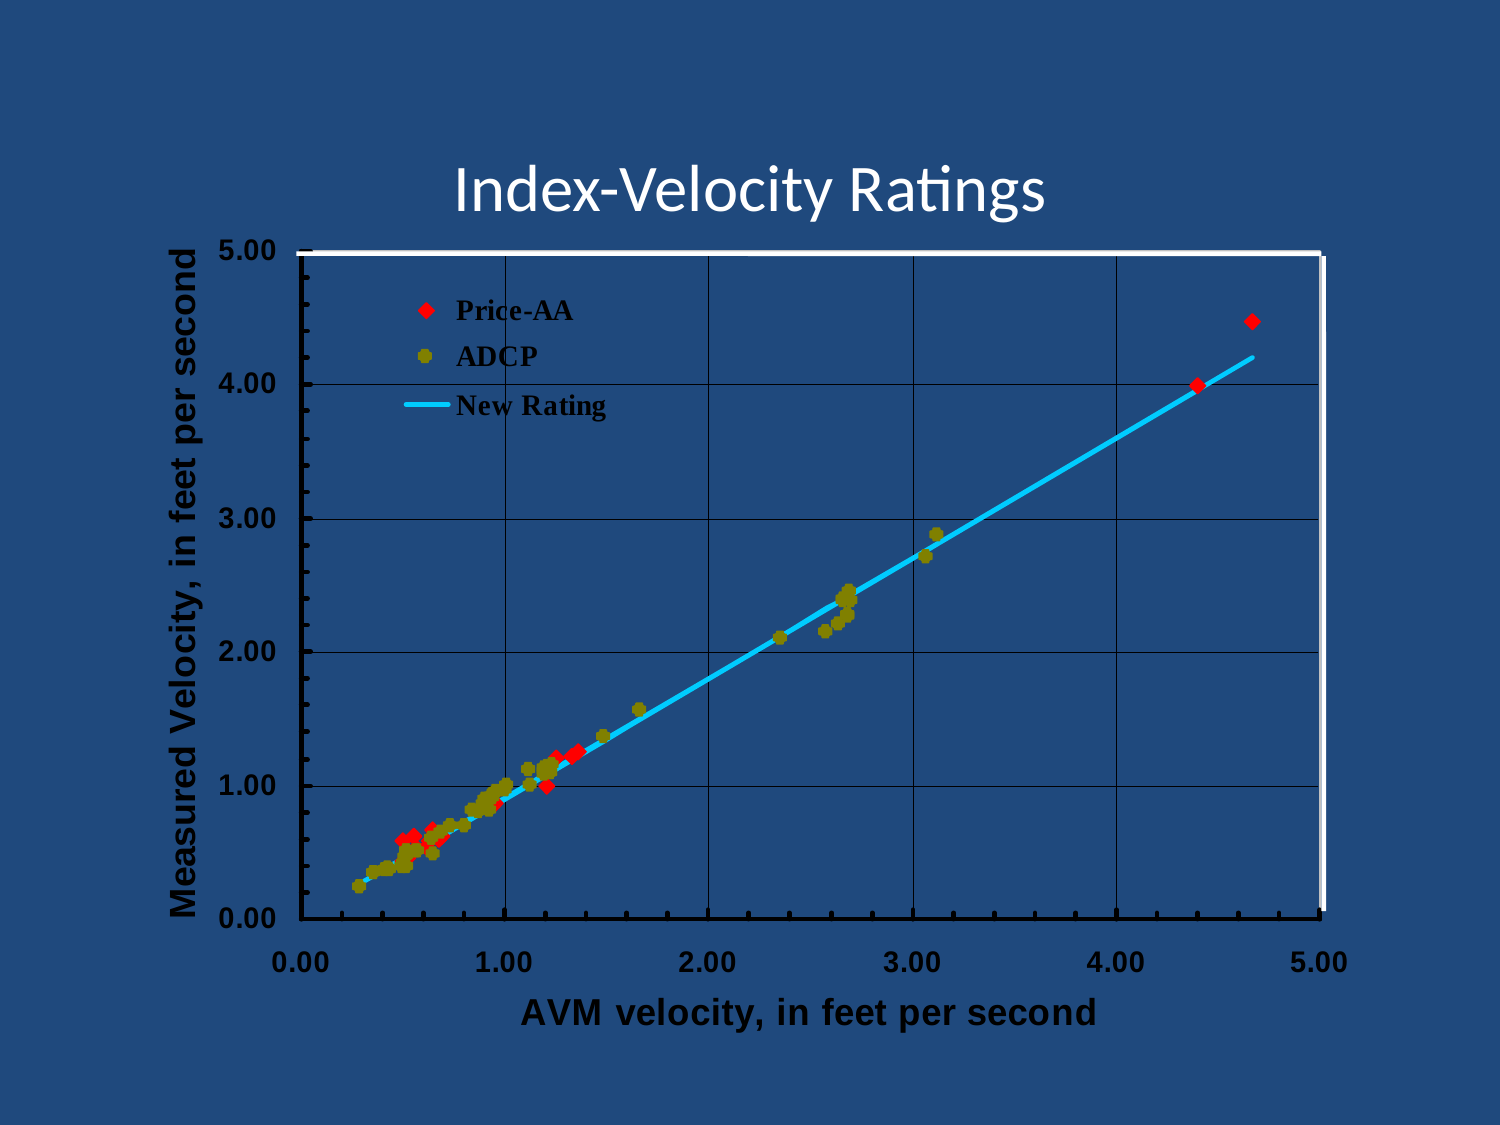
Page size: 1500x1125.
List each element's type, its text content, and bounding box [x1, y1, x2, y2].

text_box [144, 113, 1500, 1056]
title Index-Velocity Ratings [75, 45, 1425, 233]
